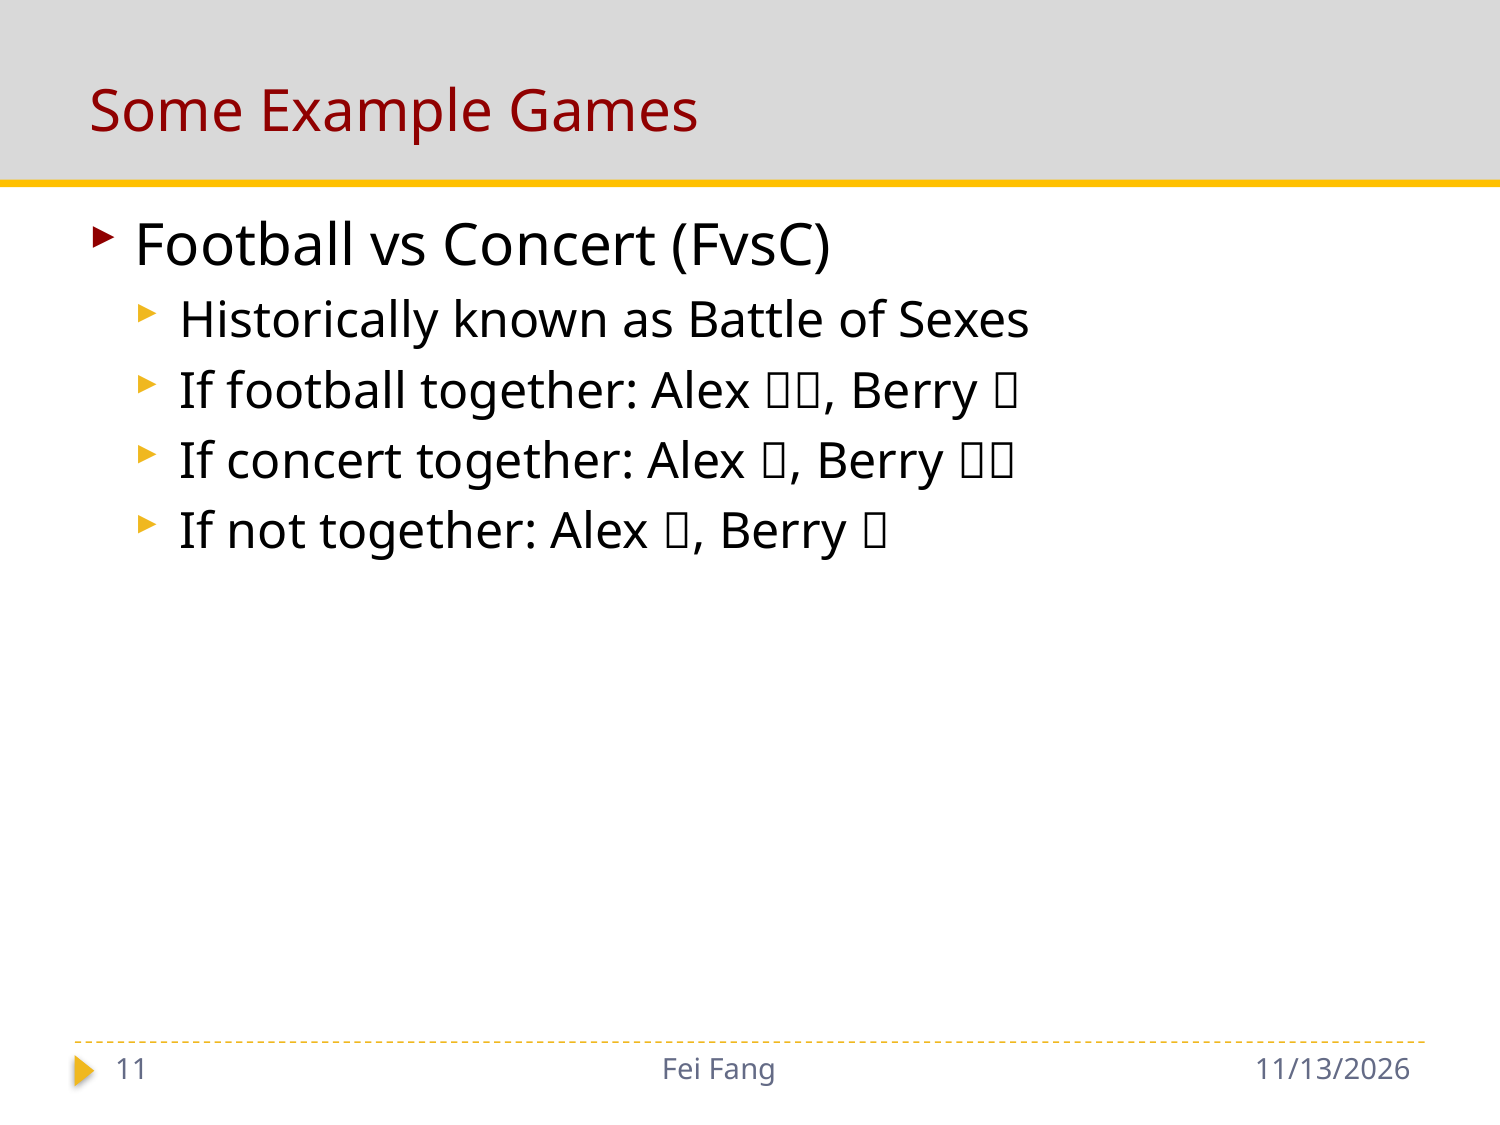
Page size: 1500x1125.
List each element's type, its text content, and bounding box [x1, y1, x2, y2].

slide_number 11 [100, 1042, 235, 1103]
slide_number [1205, 1042, 1426, 1103]
list Football vs Concert (FvsC) Historically known as Battle of Sexes If football together: Alex , Berry  If concert together: Alex , Berry  If not together: Alex , Berry  [75, 200, 1425, 1010]
title Some Example Games [75, 24, 1425, 151]
footer Fei Fang [235, 1042, 1205, 1103]
